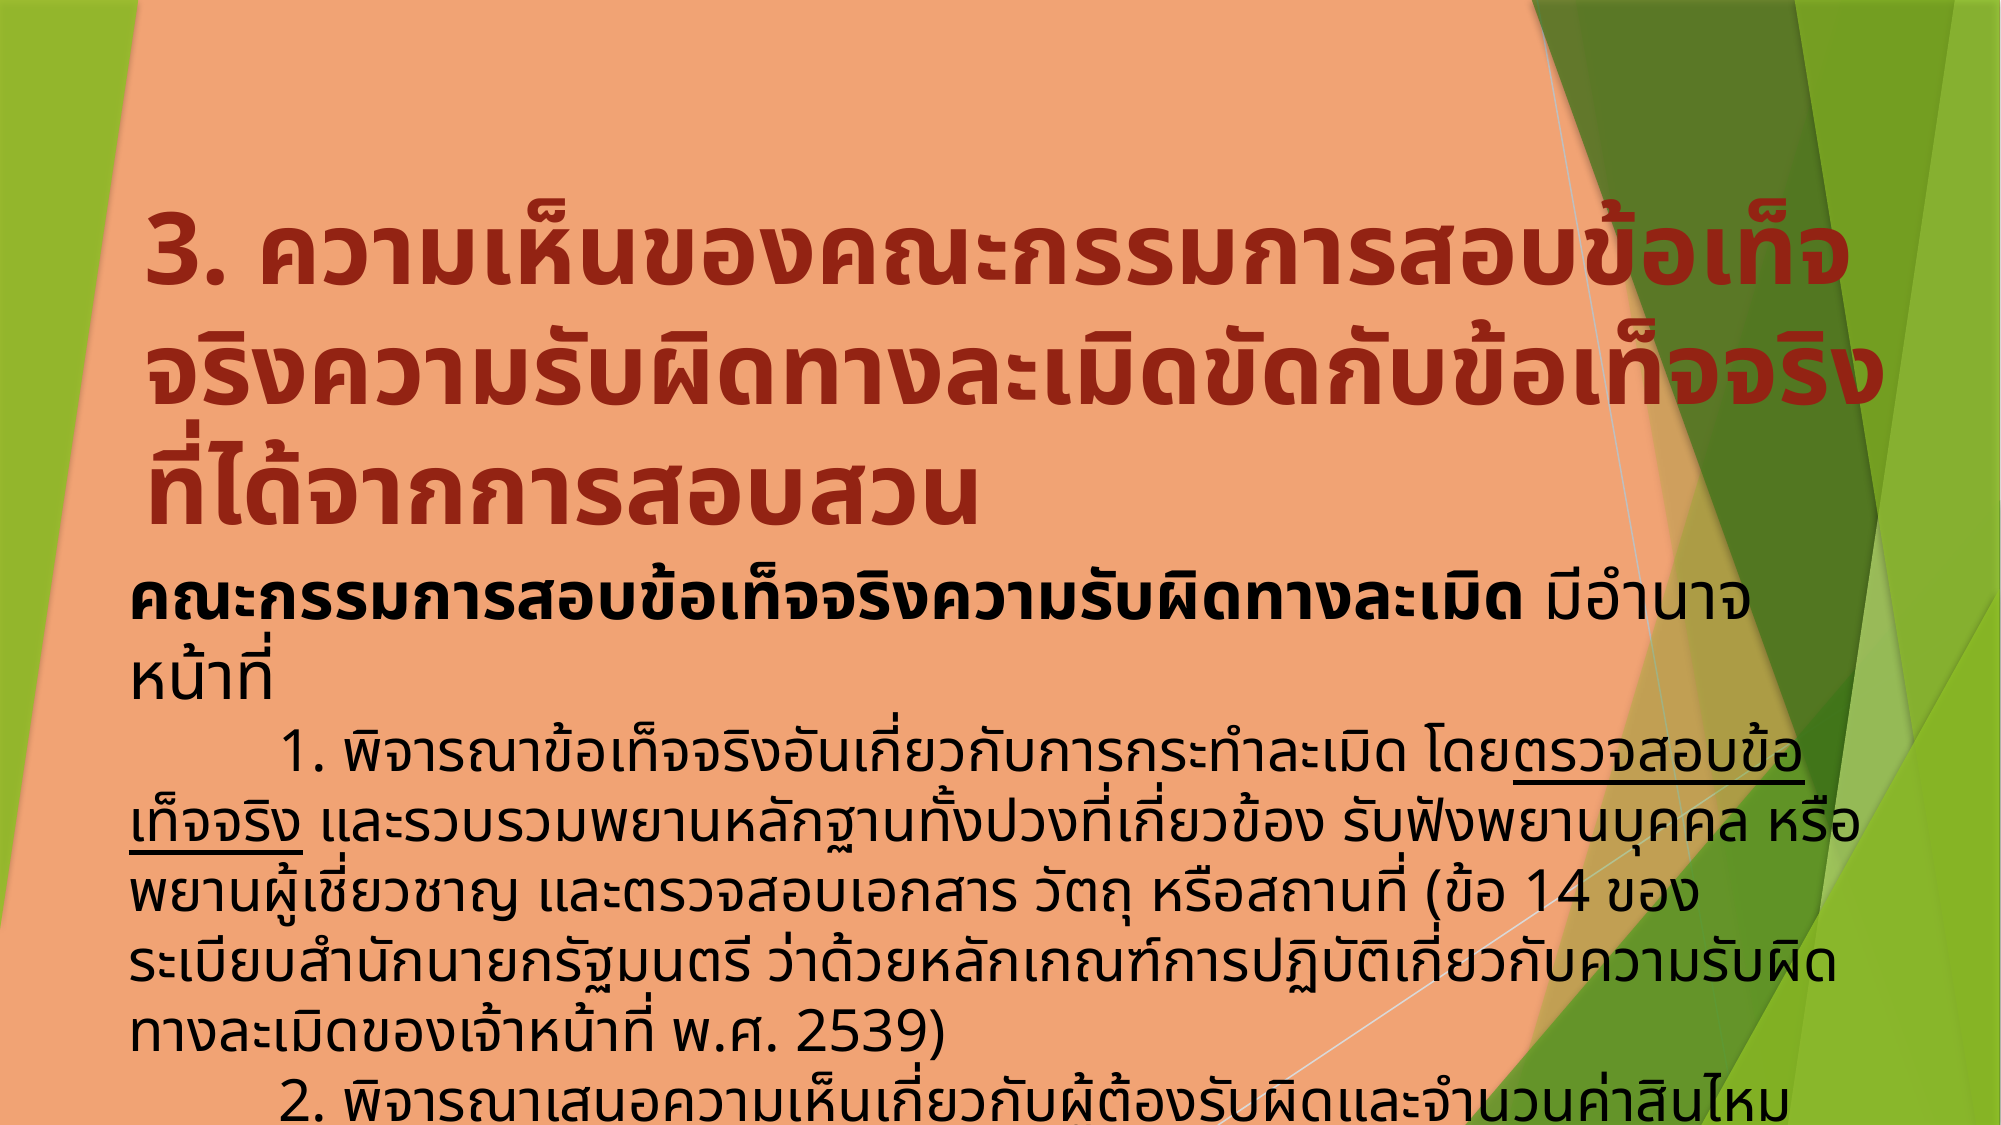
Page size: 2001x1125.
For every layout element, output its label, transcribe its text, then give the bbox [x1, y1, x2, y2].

text_box 3. ความเห็นของคณะกรรมการสอบข้อเท็จจริงความรับผิดทางละเมิดขัดกับข้อเท็จจริงที่ได้จากการสอบสวน [129, 177, 1953, 552]
text_box คณะกรรมการสอบข้อเท็จจริงความรับผิดทางละเมิด มีอำนาจหน้าที่ 1. พิจารณาข้อเท็จจริงอันเกี่ยวกับการกระทำละเมิด โดยตรวจสอบข้อเท็จจริง และรวบรวมพยานหลักฐานทั้งปวงที่เกี่ยวข้อง รับฟังพยานบุคคล หรือพยานผู้เชี่ยวชาญ และตรวจสอบเอกสาร วัตถุ หรือสถานที่ (ข้อ 14 ของระเบียบสำนักนายกรัฐมนตรี ว่าด้วยหลักเกณฑ์การปฏิบัติเกี่ยวกับความรับผิดทางละเมิดของเจ้าหน้าที่ พ.ศ. 2539) 2. พิจารณาเสนอความเห็นเกี่ยวกับผู้ต้องรับผิดและจำนวนค่าสินไหมทดแทนที่ผู้นั้นต้องชดใช้ (ข้อ 8 , 16 ของระเบียบสำนักนายกรัฐมนตรี ว่าด้วยหลักเกณฑ์การปฏิบัติเกี่ยวกับความรับผิดทางละเมิดของเจ้าหน้าที่ พ.ศ. 2539) [113, 545, 1887, 1125]
